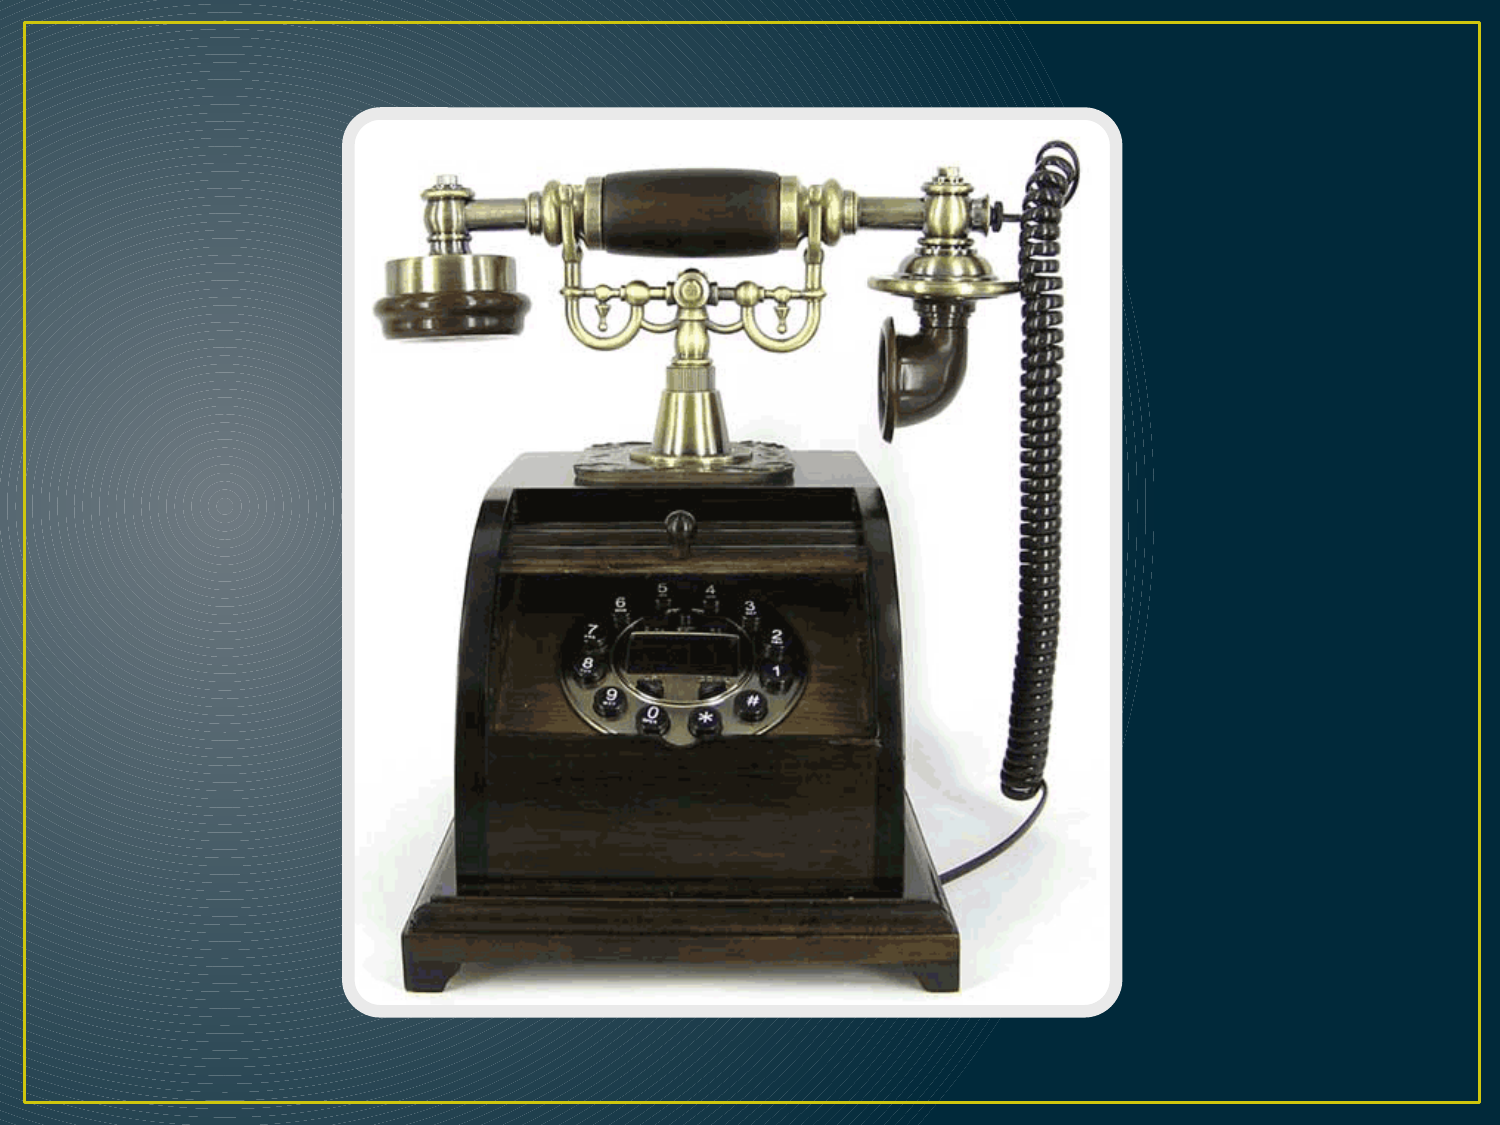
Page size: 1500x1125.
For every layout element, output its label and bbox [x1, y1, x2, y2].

picture [956, 1018, 969, 1025]
picture [1123, 415, 1128, 597]
list [348, 113, 1117, 1012]
